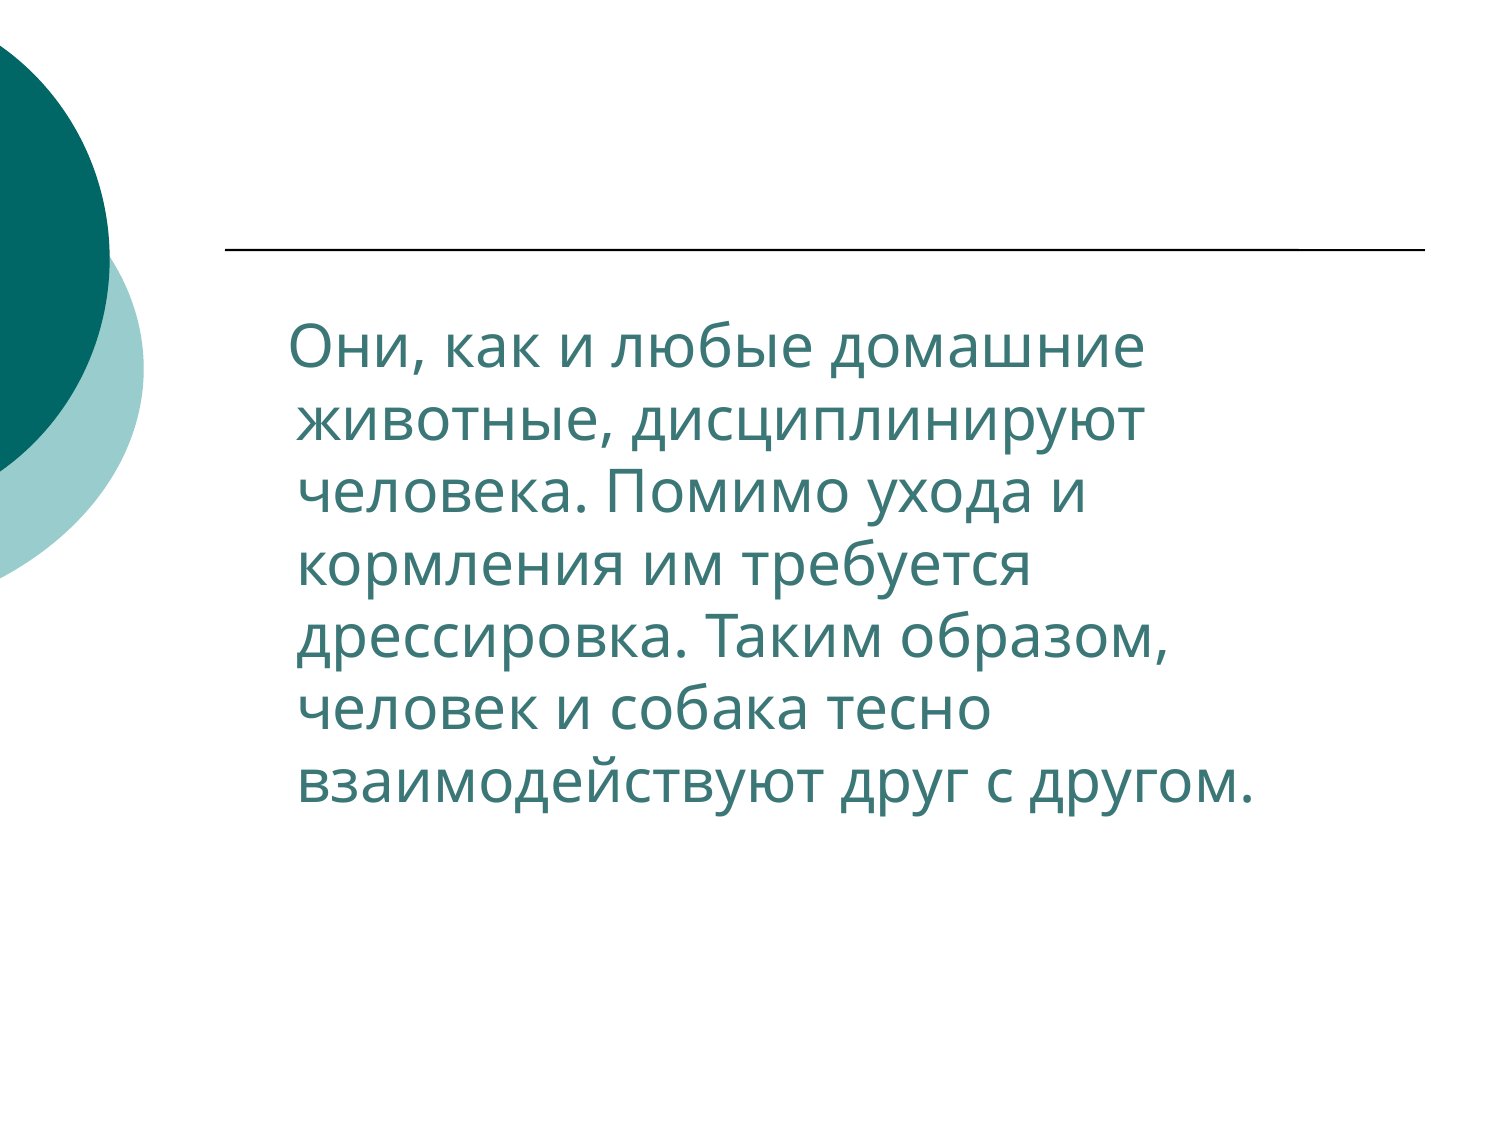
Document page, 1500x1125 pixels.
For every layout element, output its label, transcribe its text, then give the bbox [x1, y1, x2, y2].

list Они, как и любые домашние животные, дисциплинируют человека. Помимо ухода и кормления им требуется дрессировка. Таким образом, человек и собака тесно взаимодействуют друг с другом. [224, 299, 1425, 975]
